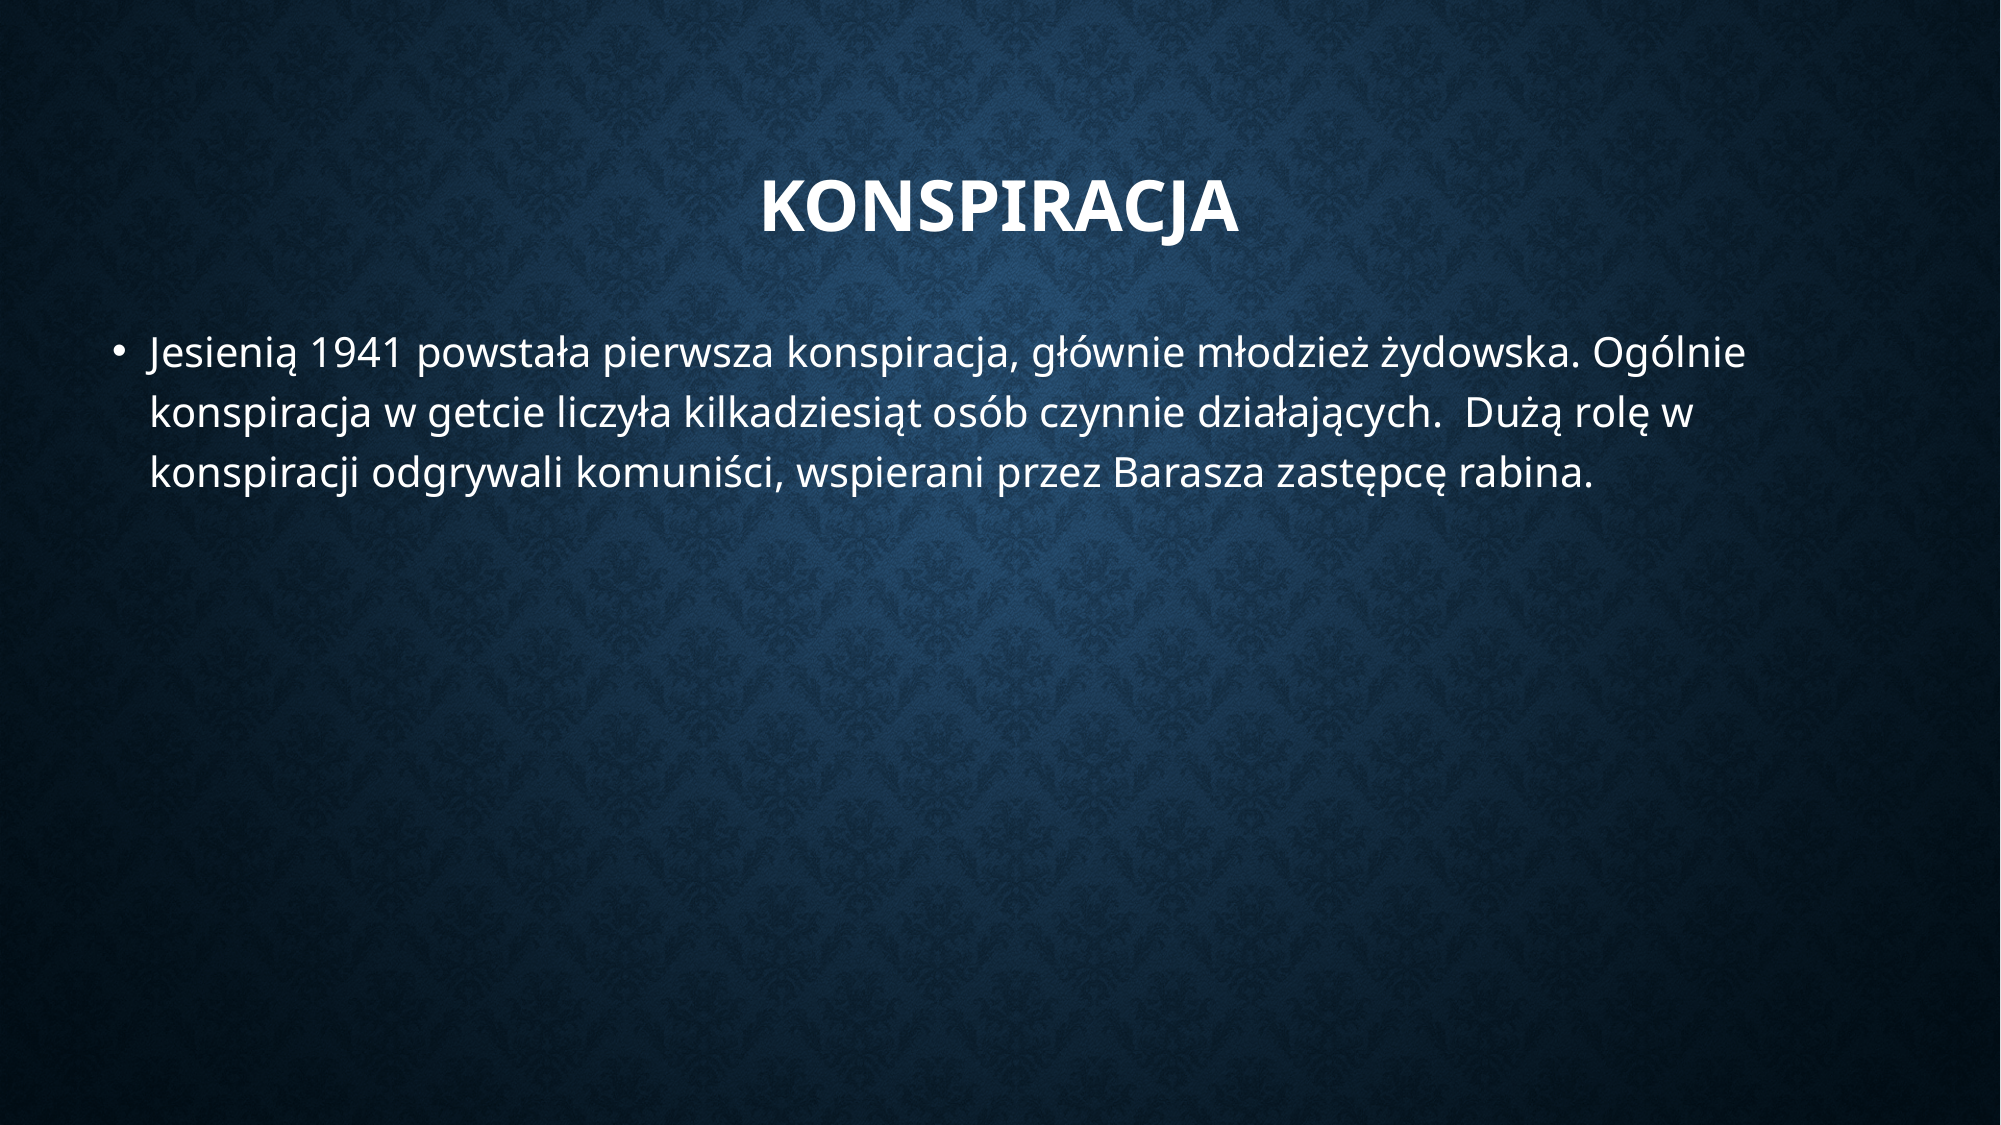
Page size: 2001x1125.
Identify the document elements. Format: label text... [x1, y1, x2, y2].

list Jesienią 1941 powstała pierwsza konspiracja, głównie młodzież żydowska. Ogólnie konspiracja w getcie liczyła kilkadziesiąt osób czynnie działających. Dużą rolę w konspiracji odgrywali komuniści, wspierani przez Barasza zastępcę rabina. [97, 307, 1796, 914]
title Konspiracja [149, 99, 1849, 318]
